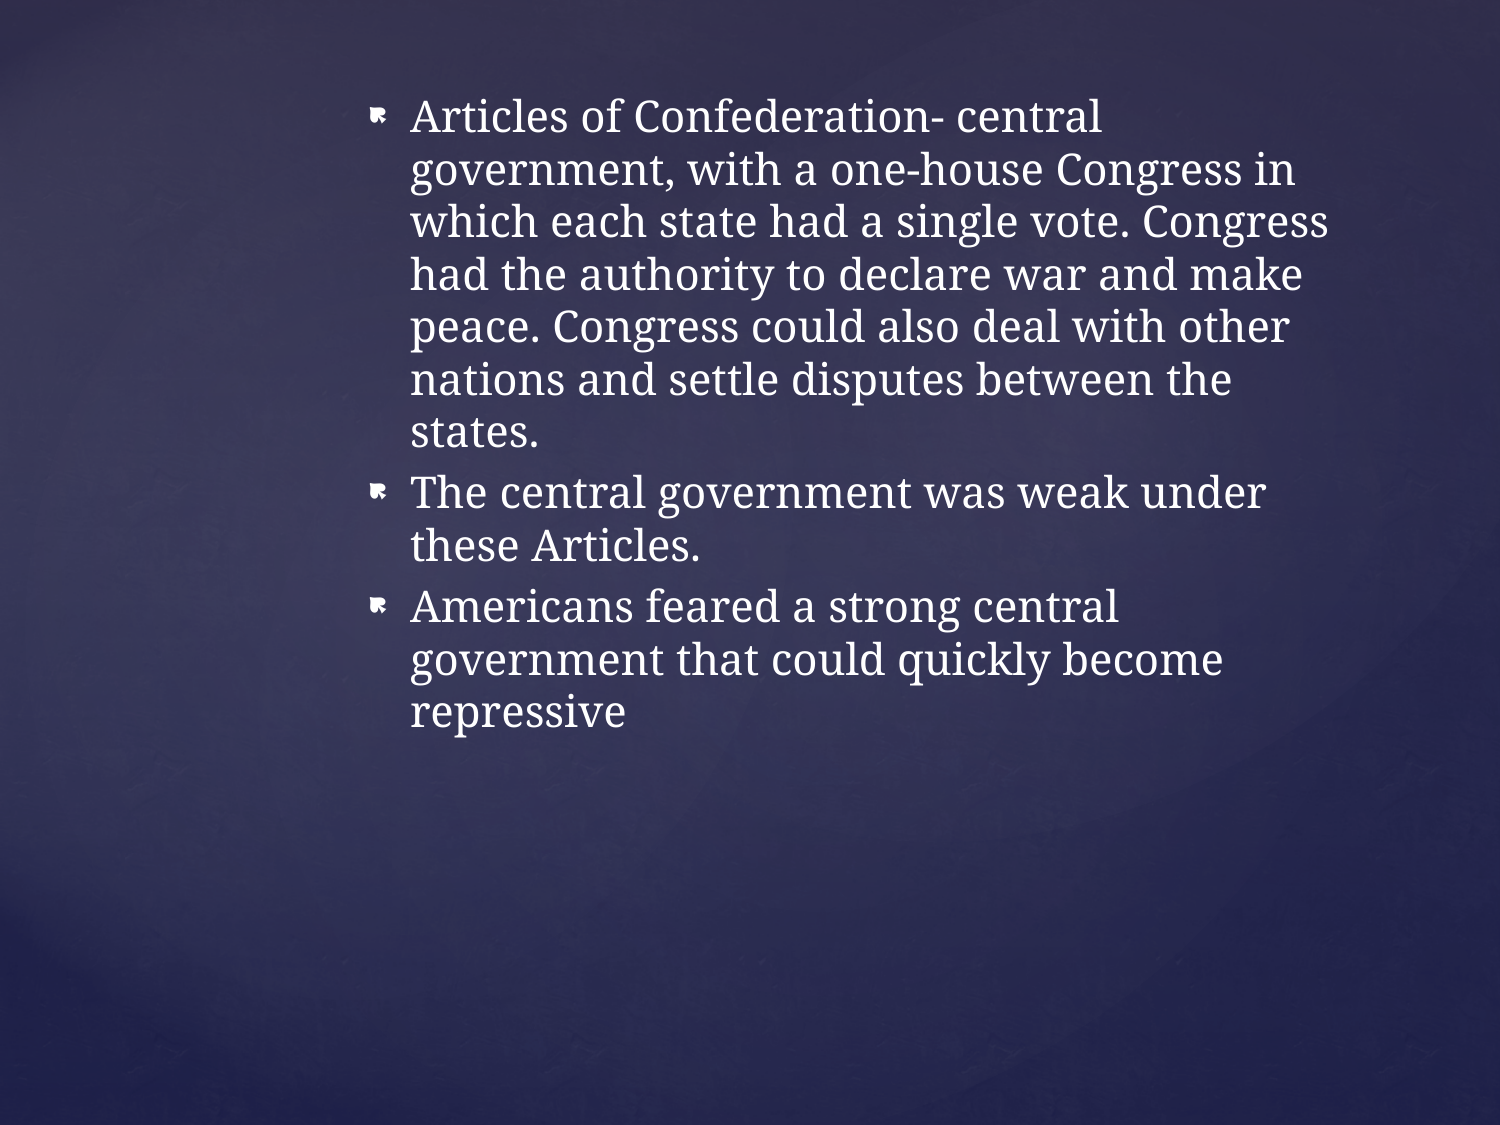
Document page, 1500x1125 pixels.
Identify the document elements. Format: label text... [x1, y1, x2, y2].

list Articles of Confederation- central government, with a one-house Congress in which each state had a single vote. Congress had the authority to declare war and make peace. Congress could also deal with other nations and settle disputes between the states. The central government was weak under these Articles. Americans feared a strong central government that could quickly become repressive [350, 112, 1350, 713]
